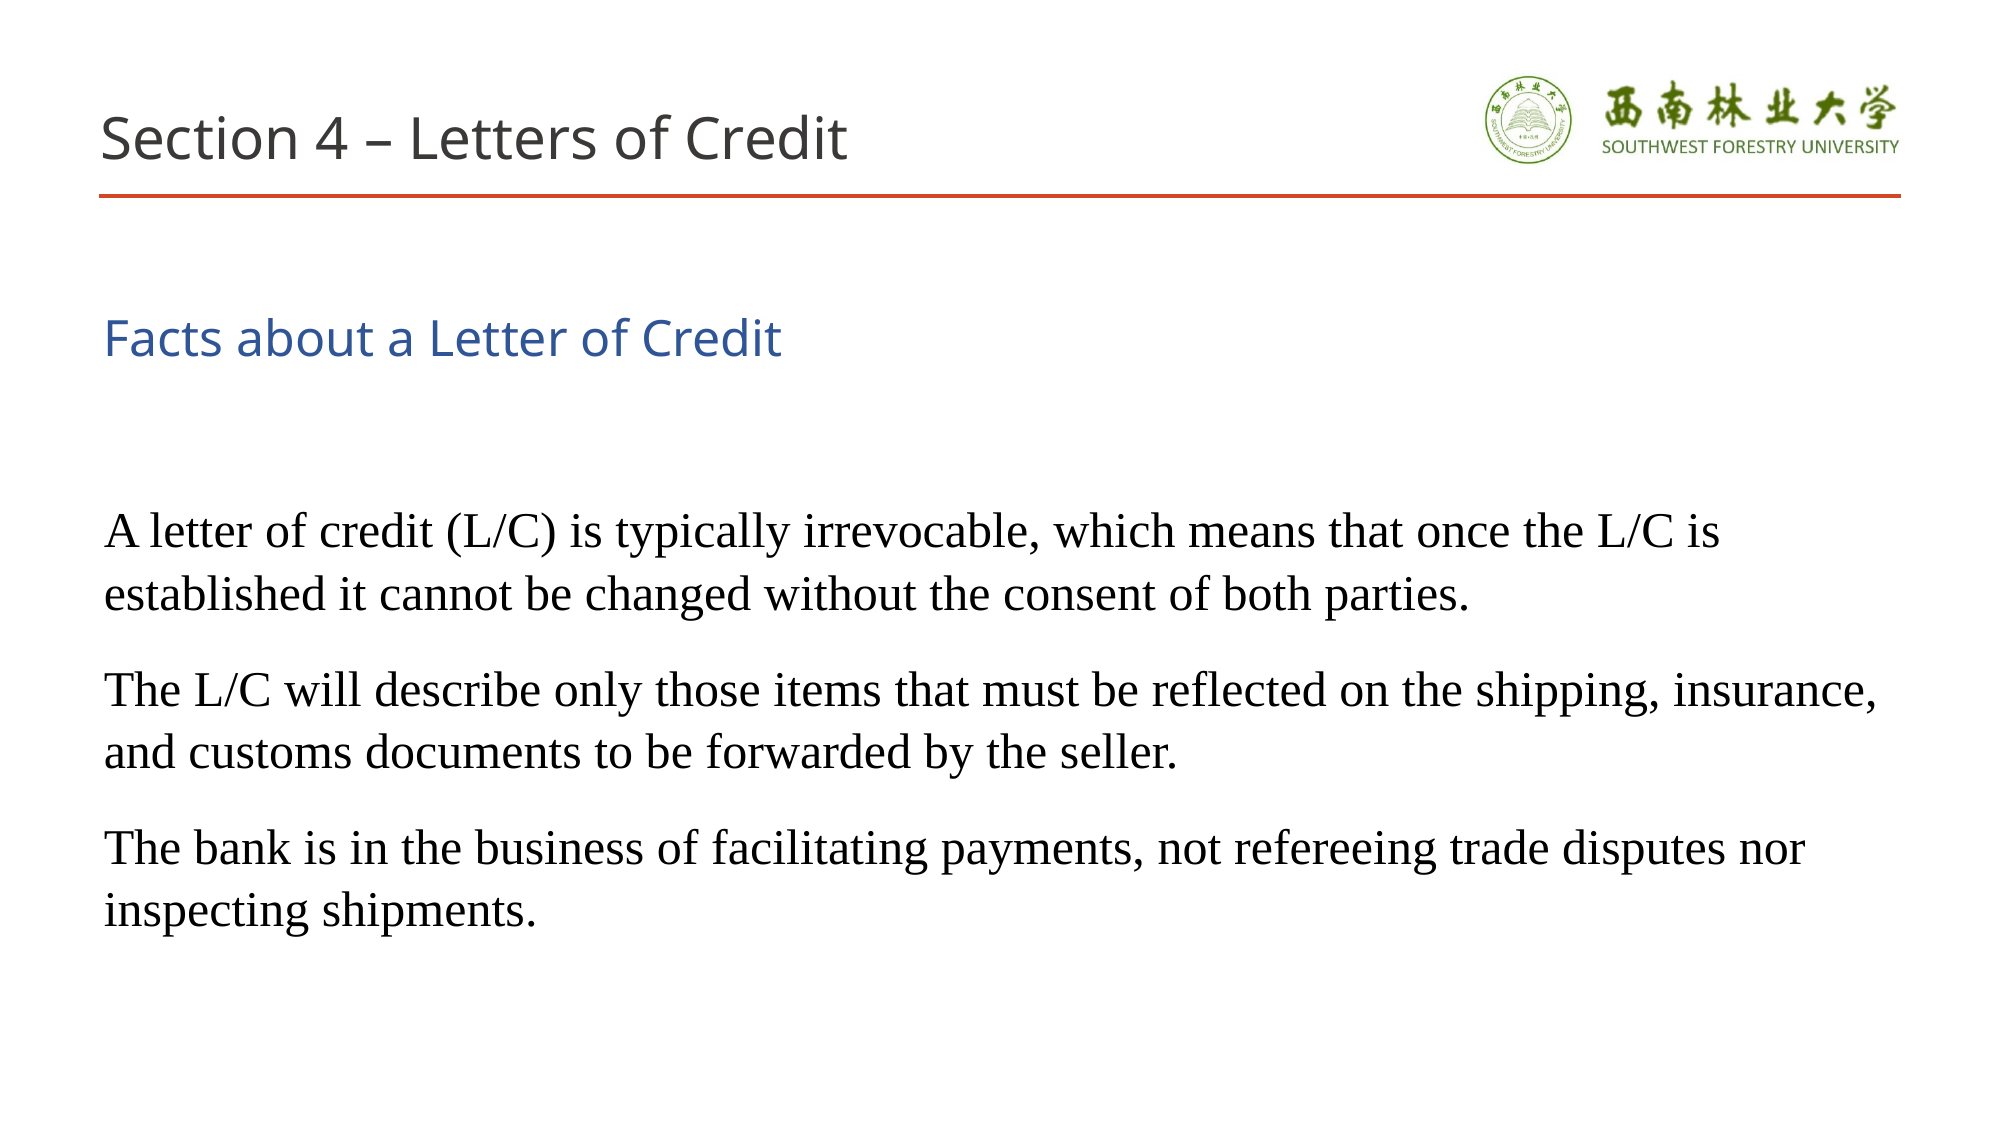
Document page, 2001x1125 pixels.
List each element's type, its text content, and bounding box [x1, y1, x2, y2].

picture [1481, 73, 1901, 166]
title Section 4 – Letters of Credit [85, 73, 1473, 179]
text_box Facts about a Letter of Credit A letter of credit (L/C) is typically irrevocable, which means that once the L/C is established it cannot be changed without the consent of both parties. The L/C will describe only those items that must be reflected on the shipping, insurance, and customs documents to be forwarded by the seller. The bank is in the business of facilitating payments, not refereeing trade disputes nor inspecting shipments. [88, 250, 1901, 1095]
